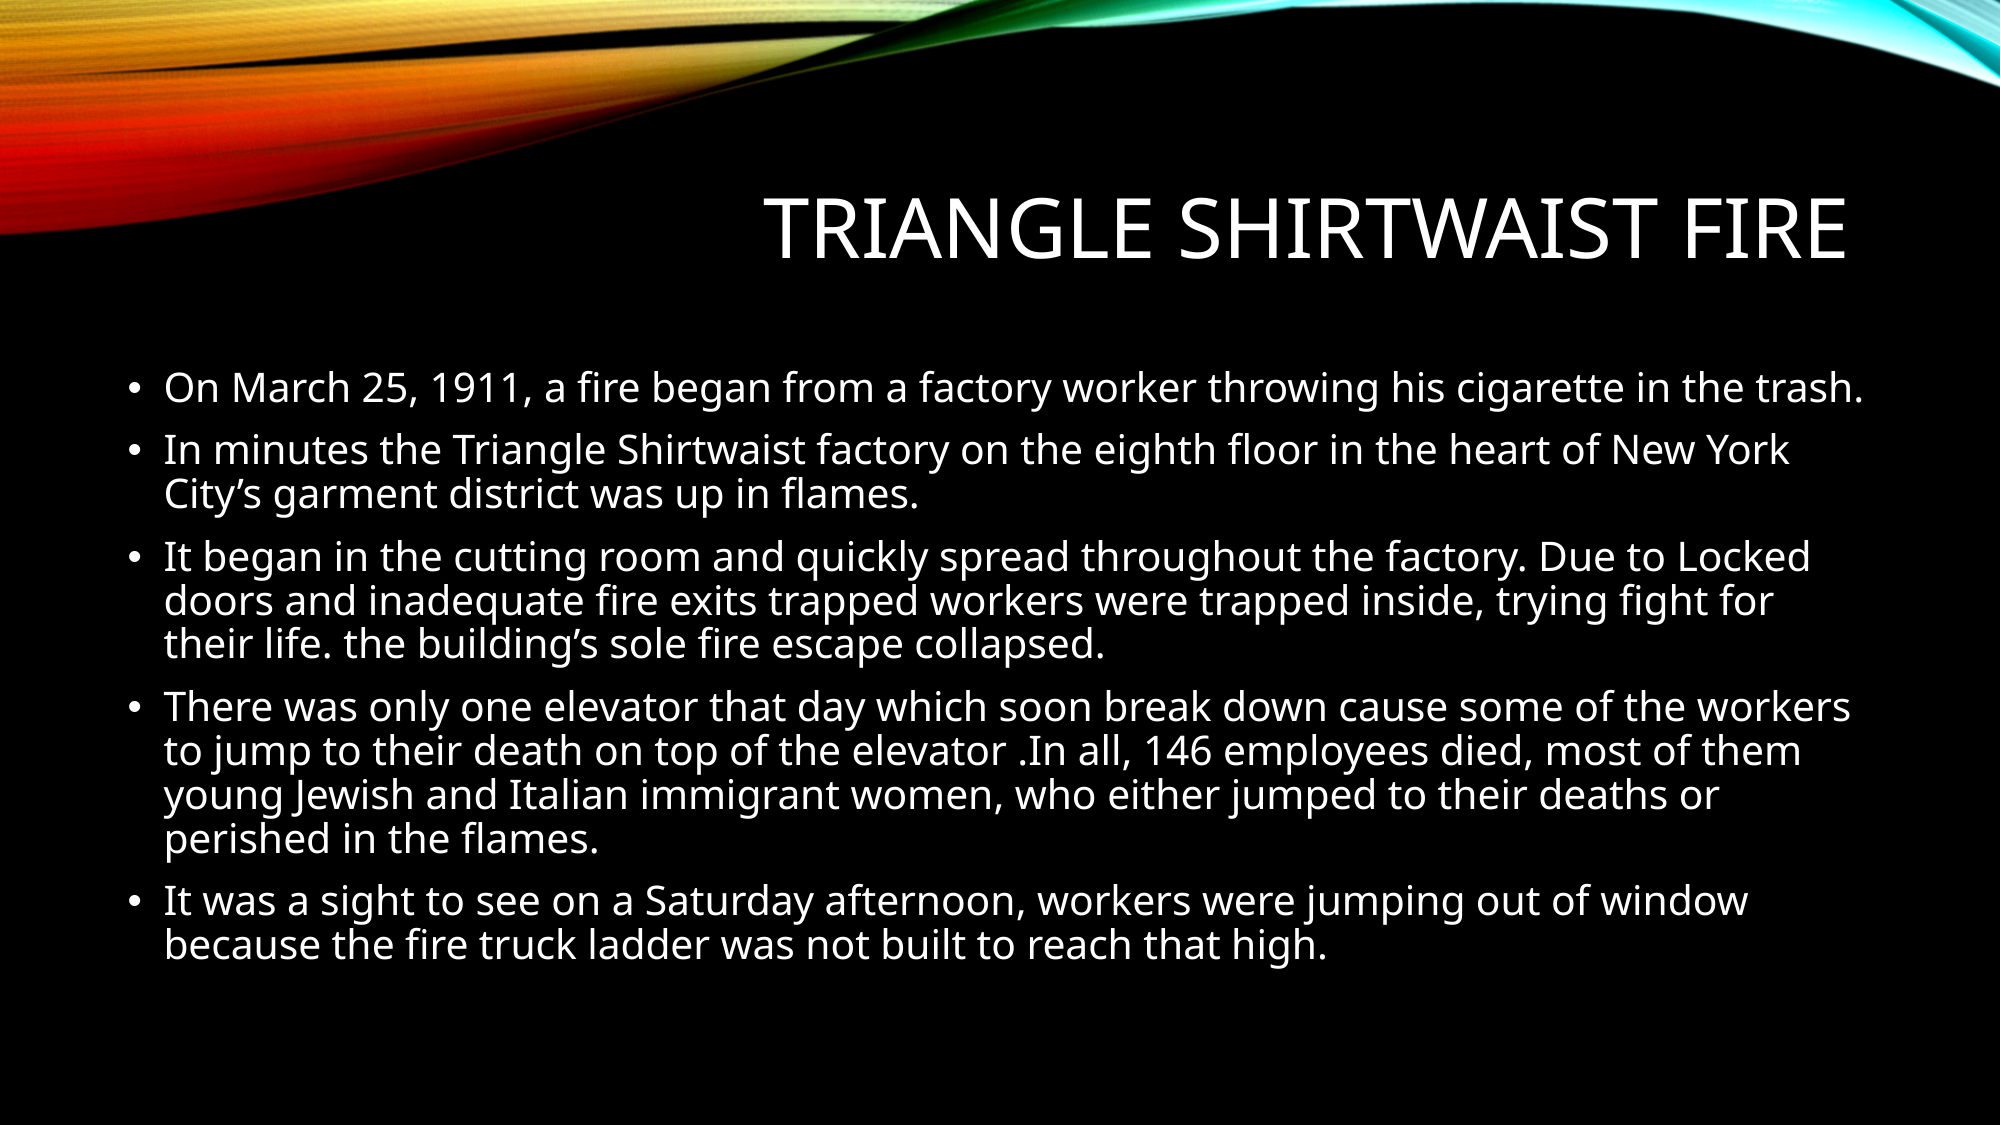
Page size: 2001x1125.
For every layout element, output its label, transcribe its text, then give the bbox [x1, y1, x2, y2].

title Triangle shirtwaist fire [474, 125, 1888, 338]
list On March 25, 1911, a fire began from a factory worker throwing his cigarette in the trash. In minutes the Triangle Shirtwaist factory on the eighth floor in the heart of New York City’s garment district was up in flames. It began in the cutting room and quickly spread throughout the factory. Due to Locked doors and inadequate fire exits trapped workers were trapped inside, trying fight for their life. the building’s sole fire escape collapsed. There was only one elevator that day which soon break down cause some of the workers to jump to their death on top of the elevator .In all, 146 employees died, most of them young Jewish and Italian immigrant women, who either jumped to their deaths or perished in the flames. It was a sight to see on a Saturday afternoon, workers were jumping out of window because the fire truck ladder was not built to reach that high. [112, 360, 1888, 1021]
picture [0, 0, 2000, 237]
